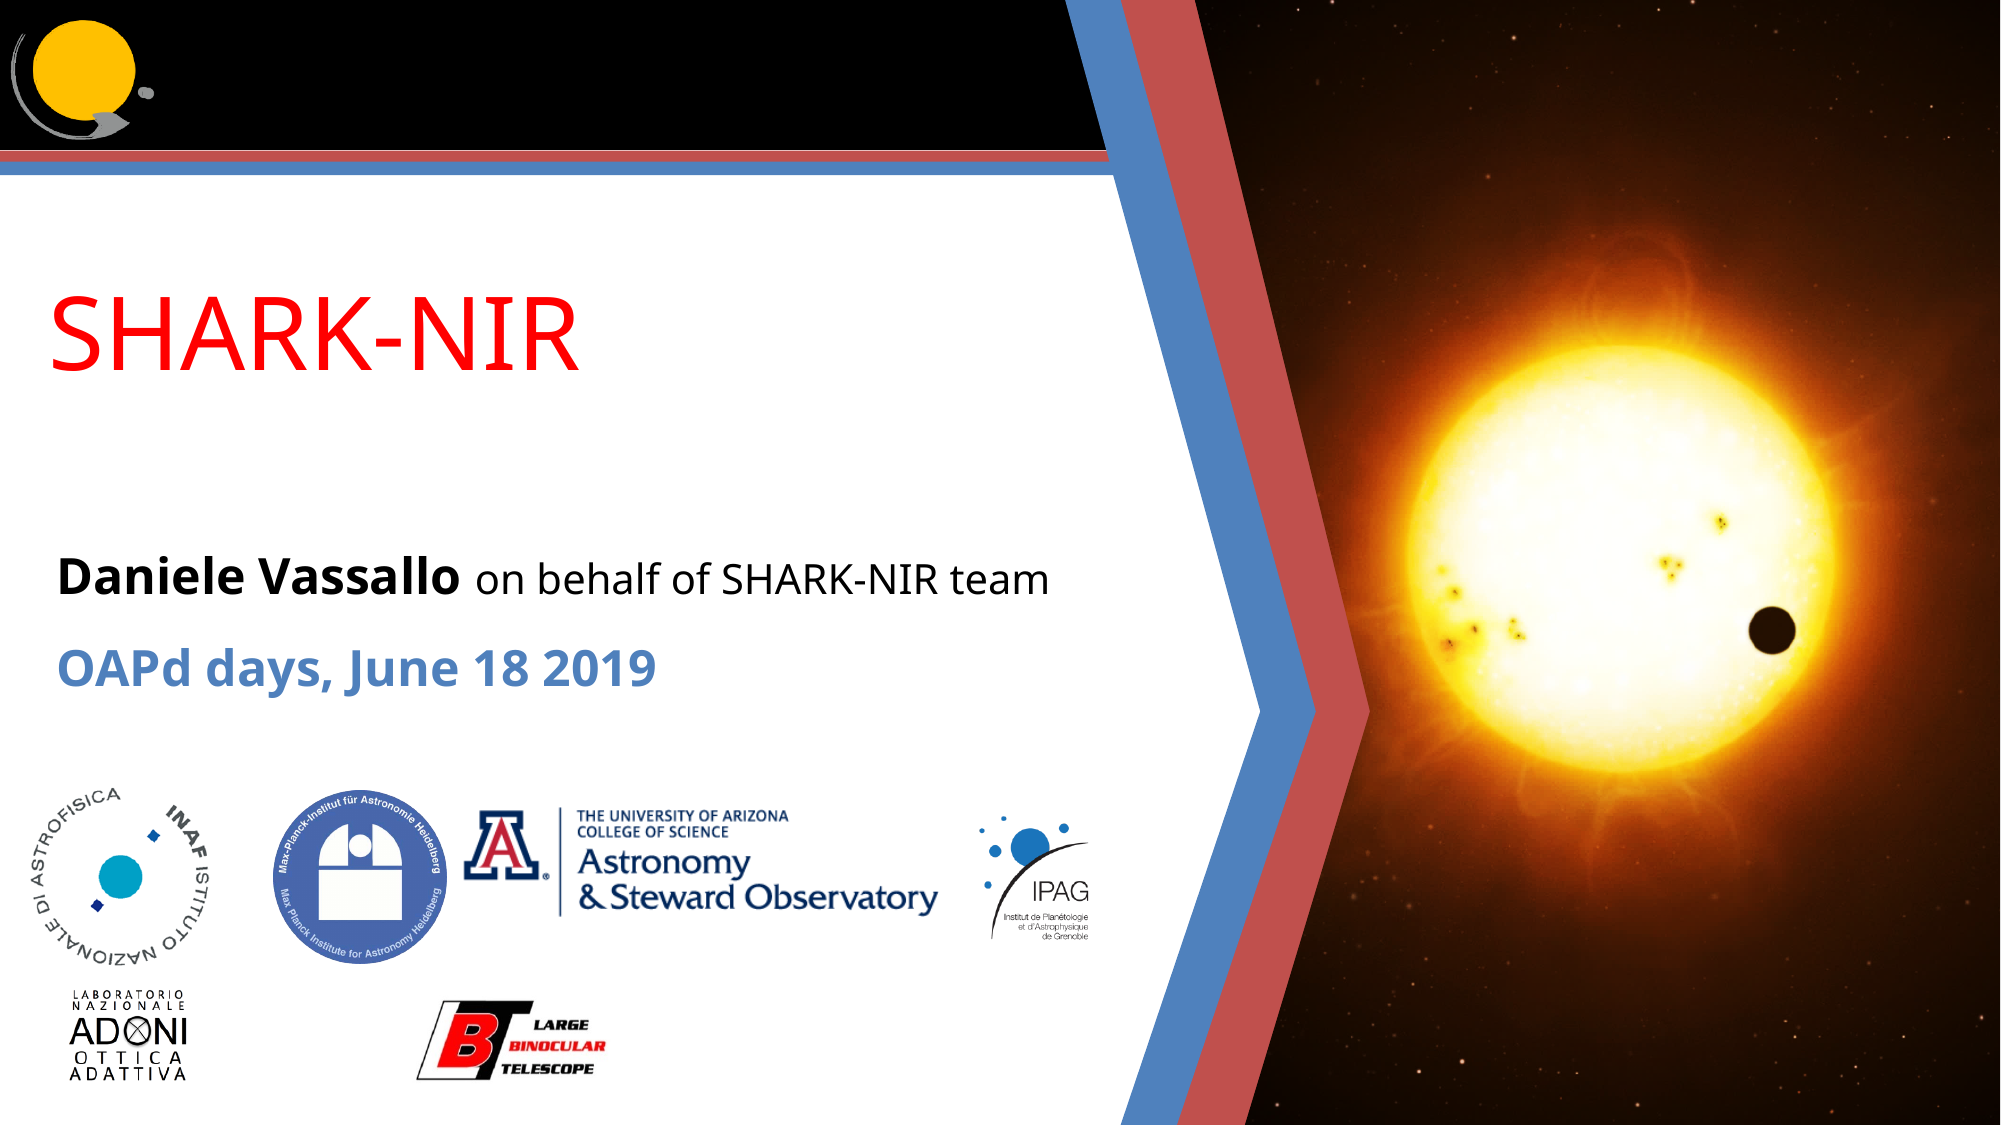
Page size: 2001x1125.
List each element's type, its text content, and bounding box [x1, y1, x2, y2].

picture [1194, 0, 2000, 1125]
picture [410, 995, 613, 1086]
picture [8, 0, 160, 142]
subtitle Daniele Vassallo on behalf of SHARK-NIR team OAPd days, June 18 2019 [41, 544, 1113, 656]
picture [23, 779, 214, 975]
picture [273, 790, 447, 964]
picture [64, 985, 191, 1086]
picture [461, 807, 1129, 945]
title SHARK-NIR [34, 261, 710, 400]
